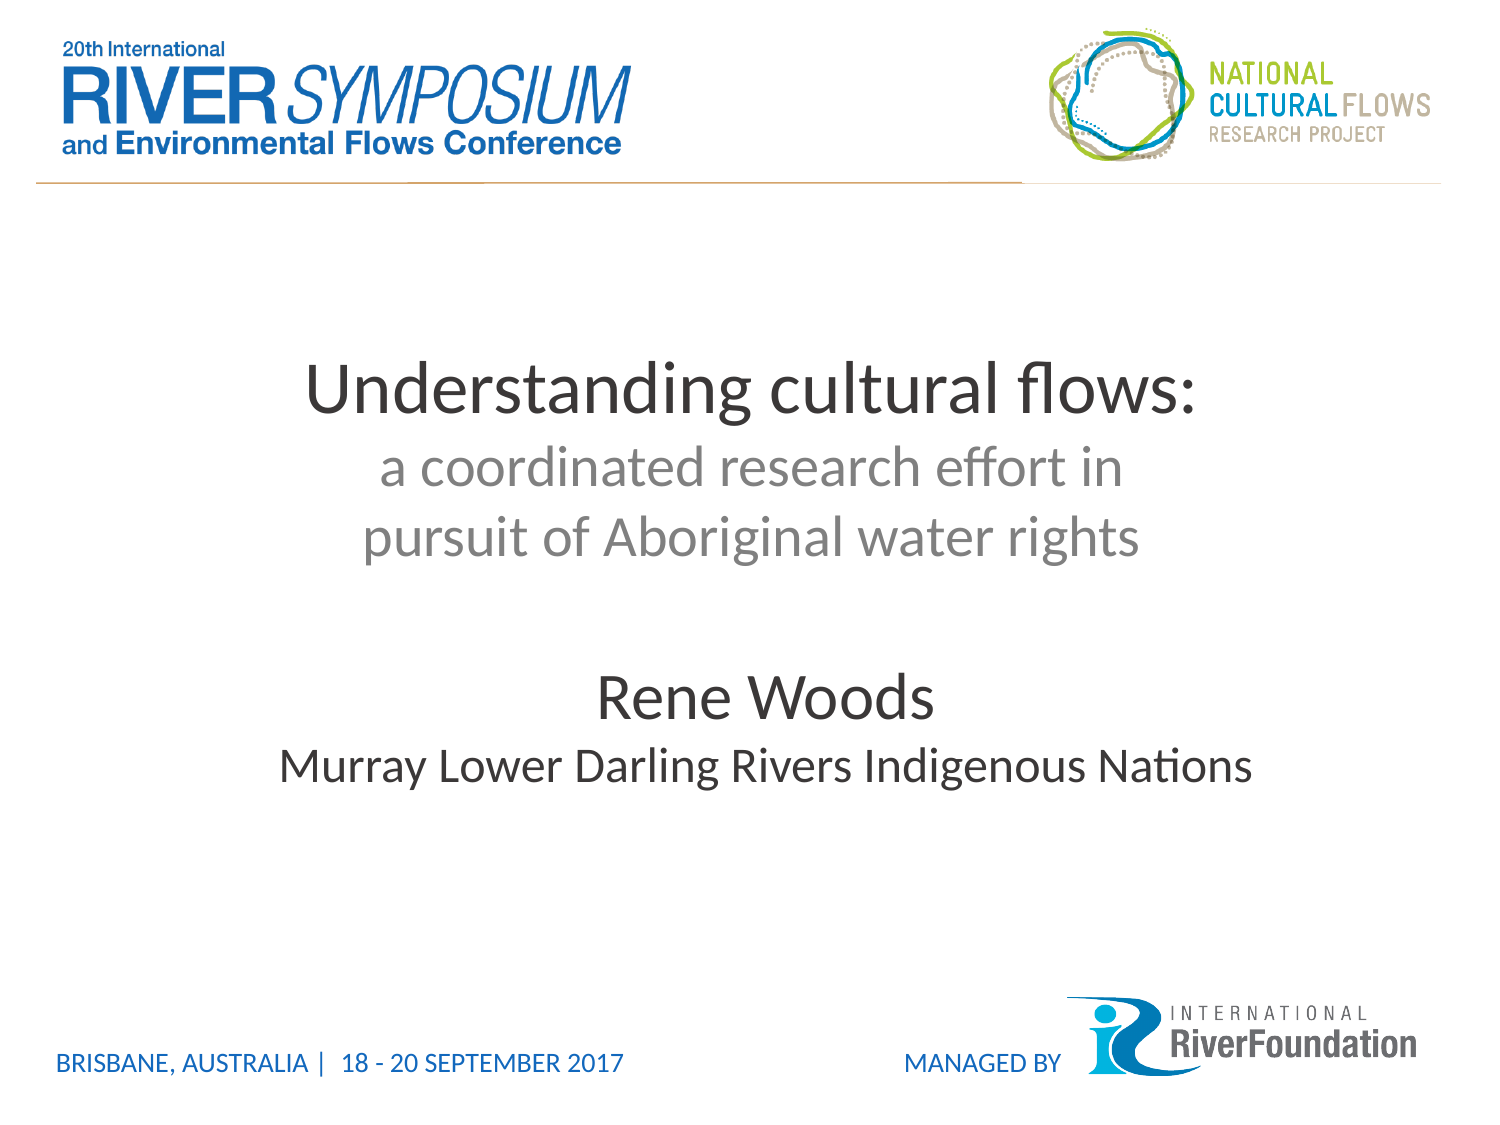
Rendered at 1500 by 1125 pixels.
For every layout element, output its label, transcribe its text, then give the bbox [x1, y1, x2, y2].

text_box Understanding cultural flows: a coordinated research effort in pursuit of Aboriginal water rights [279, 331, 1225, 576]
picture [1067, 997, 1139, 1076]
picture [1109, 1031, 1118, 1062]
text_box BRISBANE, AUSTRALIA | 18 - 20 SEPTEMBER 2017 [40, 1036, 713, 1086]
text_box MANAGED BY [889, 1036, 1100, 1086]
picture [1127, 997, 1416, 1076]
picture [30, 27, 661, 179]
picture [1022, 10, 1461, 183]
text_box Rene Woods Murray Lower Darling Rivers Indigenous Nations [97, 645, 1434, 845]
